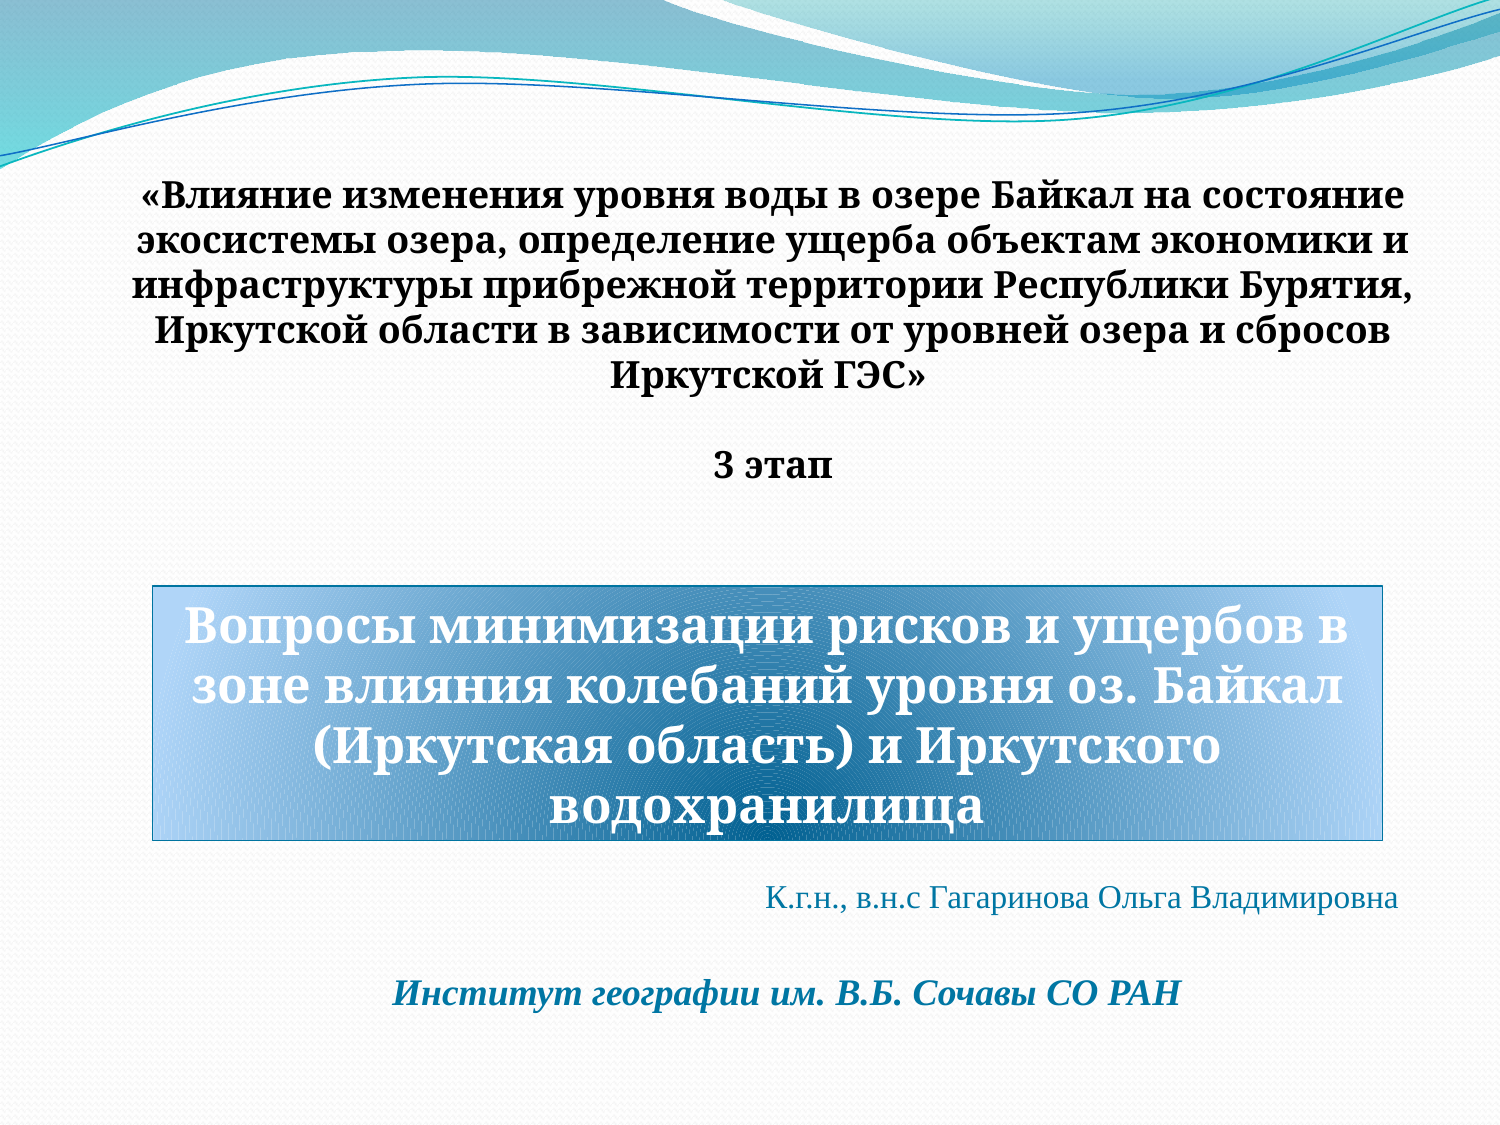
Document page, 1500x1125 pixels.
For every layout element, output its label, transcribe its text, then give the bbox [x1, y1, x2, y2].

text_box К.г.н., в.н.с Гагаринова Ольга Владимировна [749, 867, 1453, 923]
text_box «Влияние изменения уровня воды в озере Байкал на состояние экосистемы озера, определение ущерба объектам экономики и инфраструктуры прибрежной территории Республики Бурятия, Иркутской области в зависимости от уровней озера и сбросов Иркутской ГЭС» 3 этап [117, 163, 1430, 494]
text_box Институт географии им. В.Б. Сочавы СО РАН [377, 960, 1198, 1021]
text_box Вопросы минимизации рисков и ущербов в зоне влияния колебаний уровня оз. Байкал (Иркутская область) и Иркутского водохранилища [152, 585, 1383, 841]
